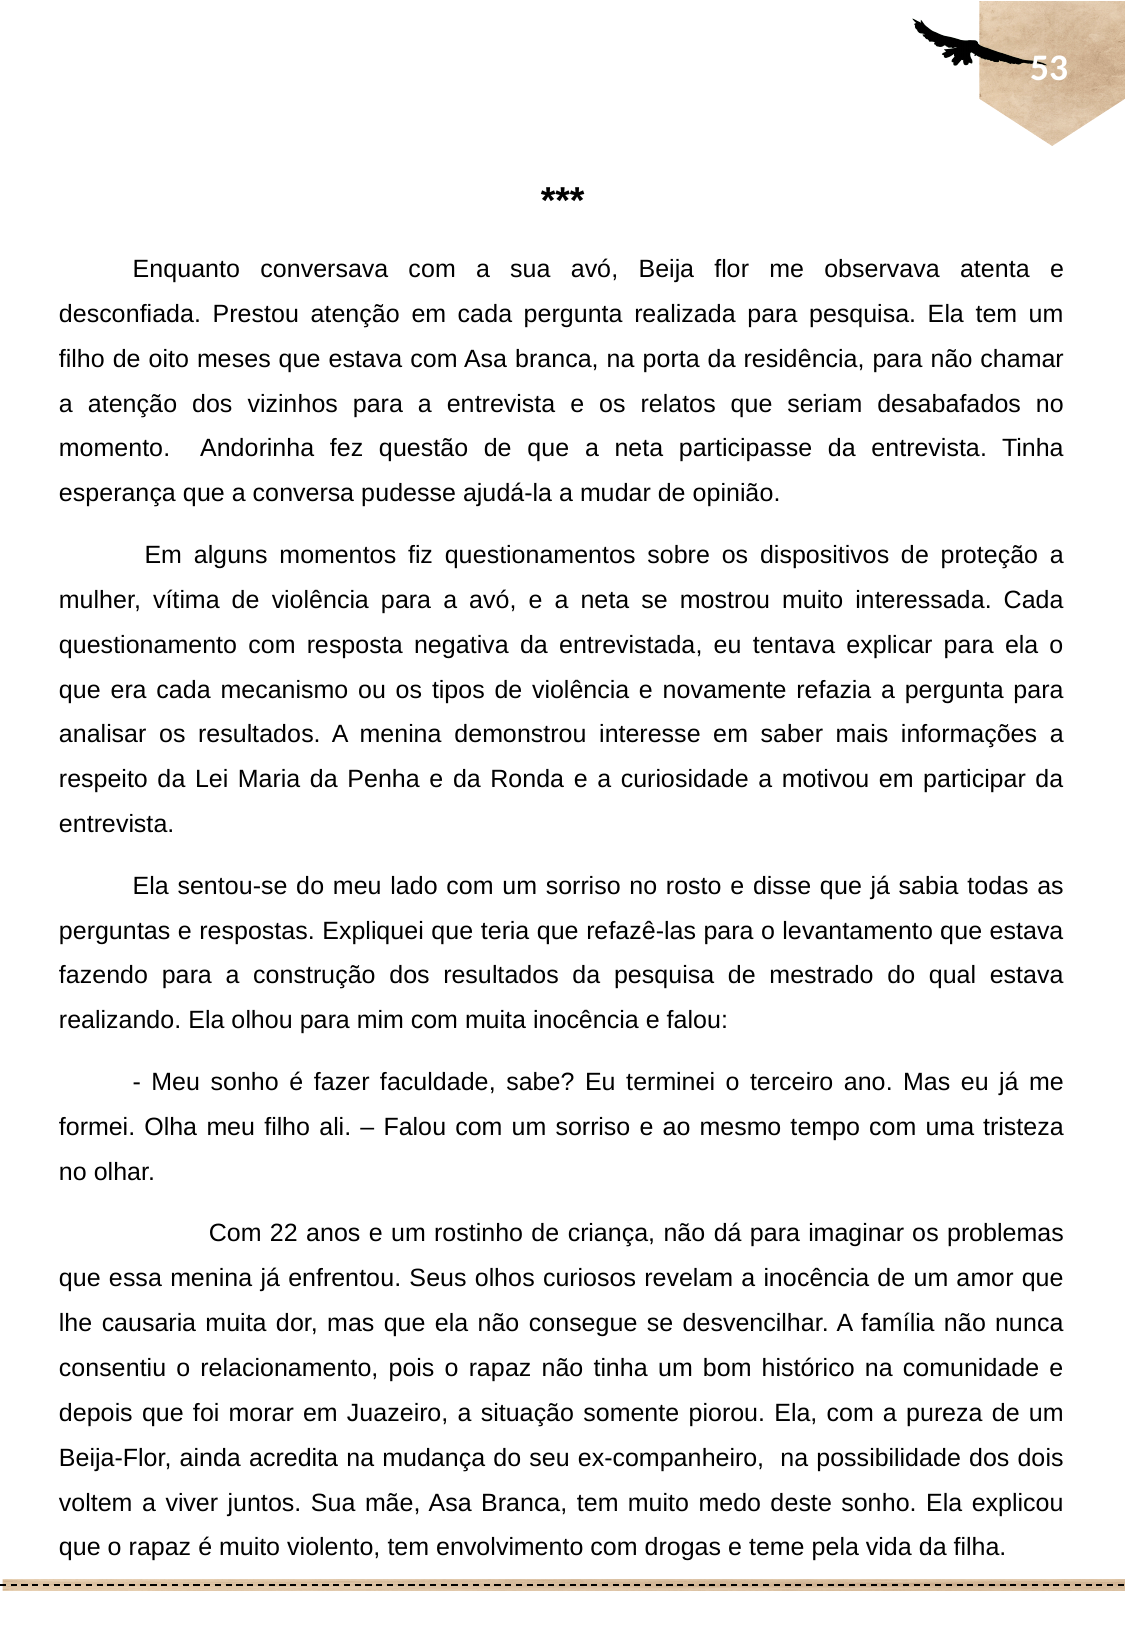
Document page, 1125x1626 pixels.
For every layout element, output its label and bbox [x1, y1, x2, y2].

text_box [0, 0, 1125, 1591]
